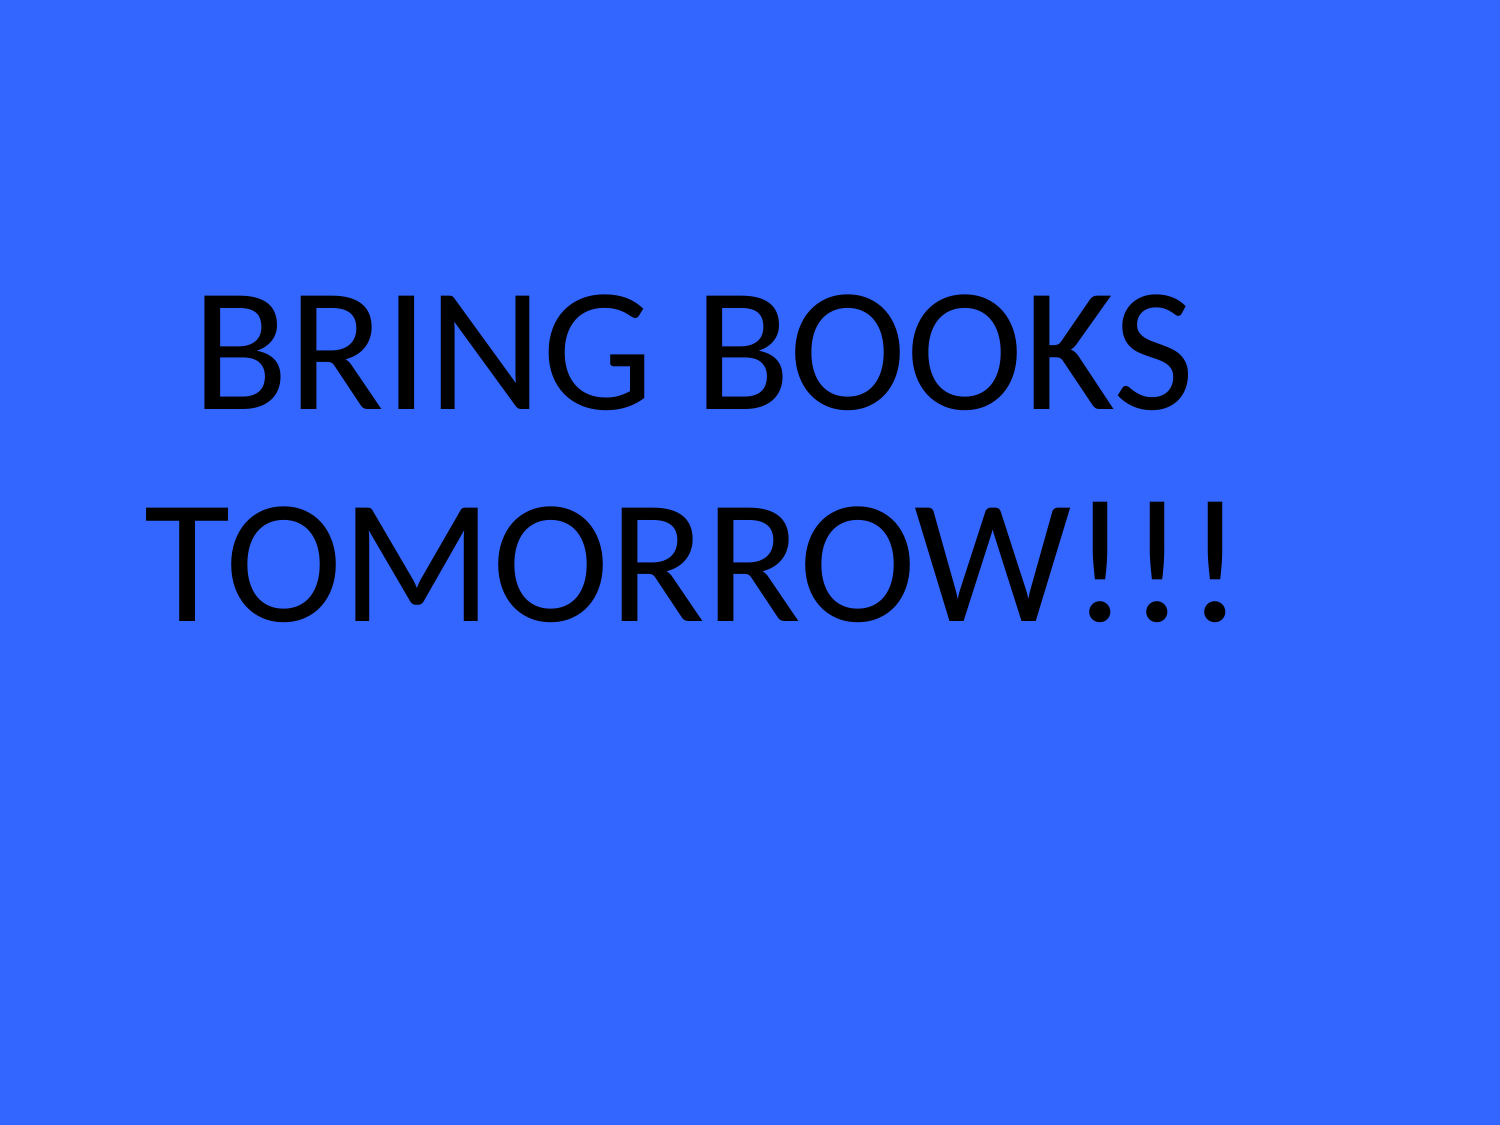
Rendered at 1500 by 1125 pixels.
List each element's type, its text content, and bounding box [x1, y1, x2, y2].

list BRING BOOKS TOMORROW!!! [61, 225, 1327, 974]
